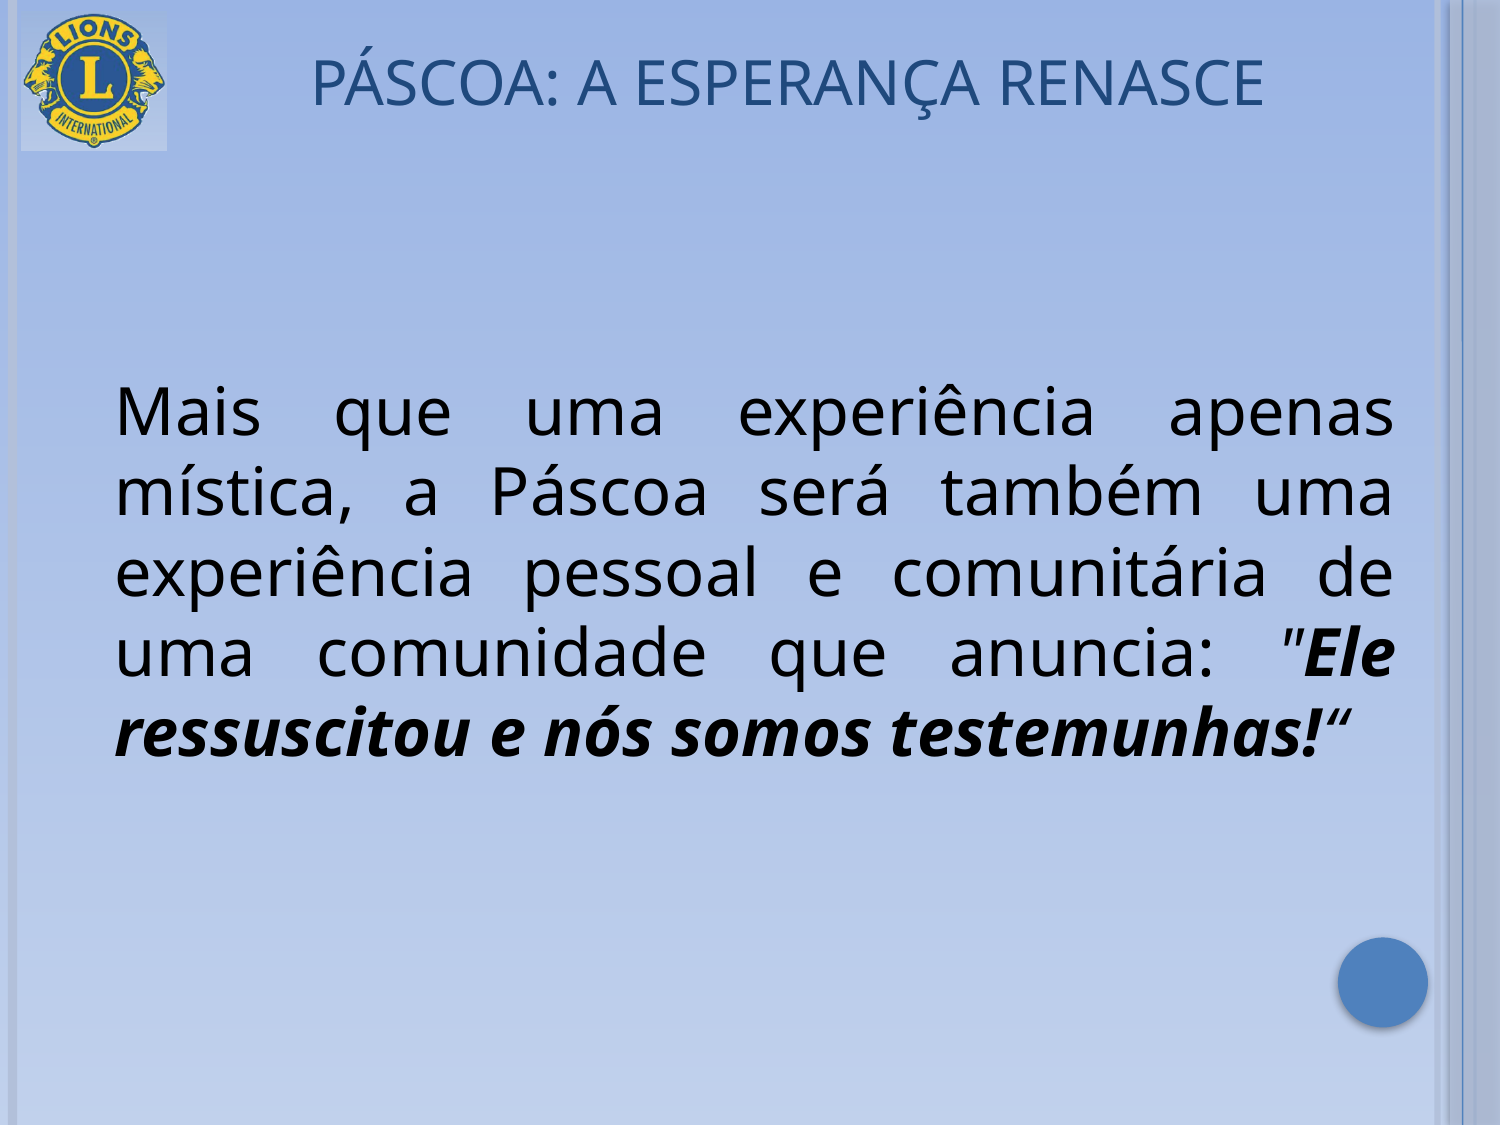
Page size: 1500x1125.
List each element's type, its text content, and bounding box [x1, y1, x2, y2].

picture [20, 11, 167, 152]
list Mais que uma experiência apenas mística, a Páscoa será também uma experiência pessoal e comunitária de uma comunidade que anuncia: "Ele ressuscitou e nós somos testemunhas!“ [100, 361, 1412, 906]
title PÁSCOA: A ESPERANÇA RENASCE [166, 0, 1412, 126]
